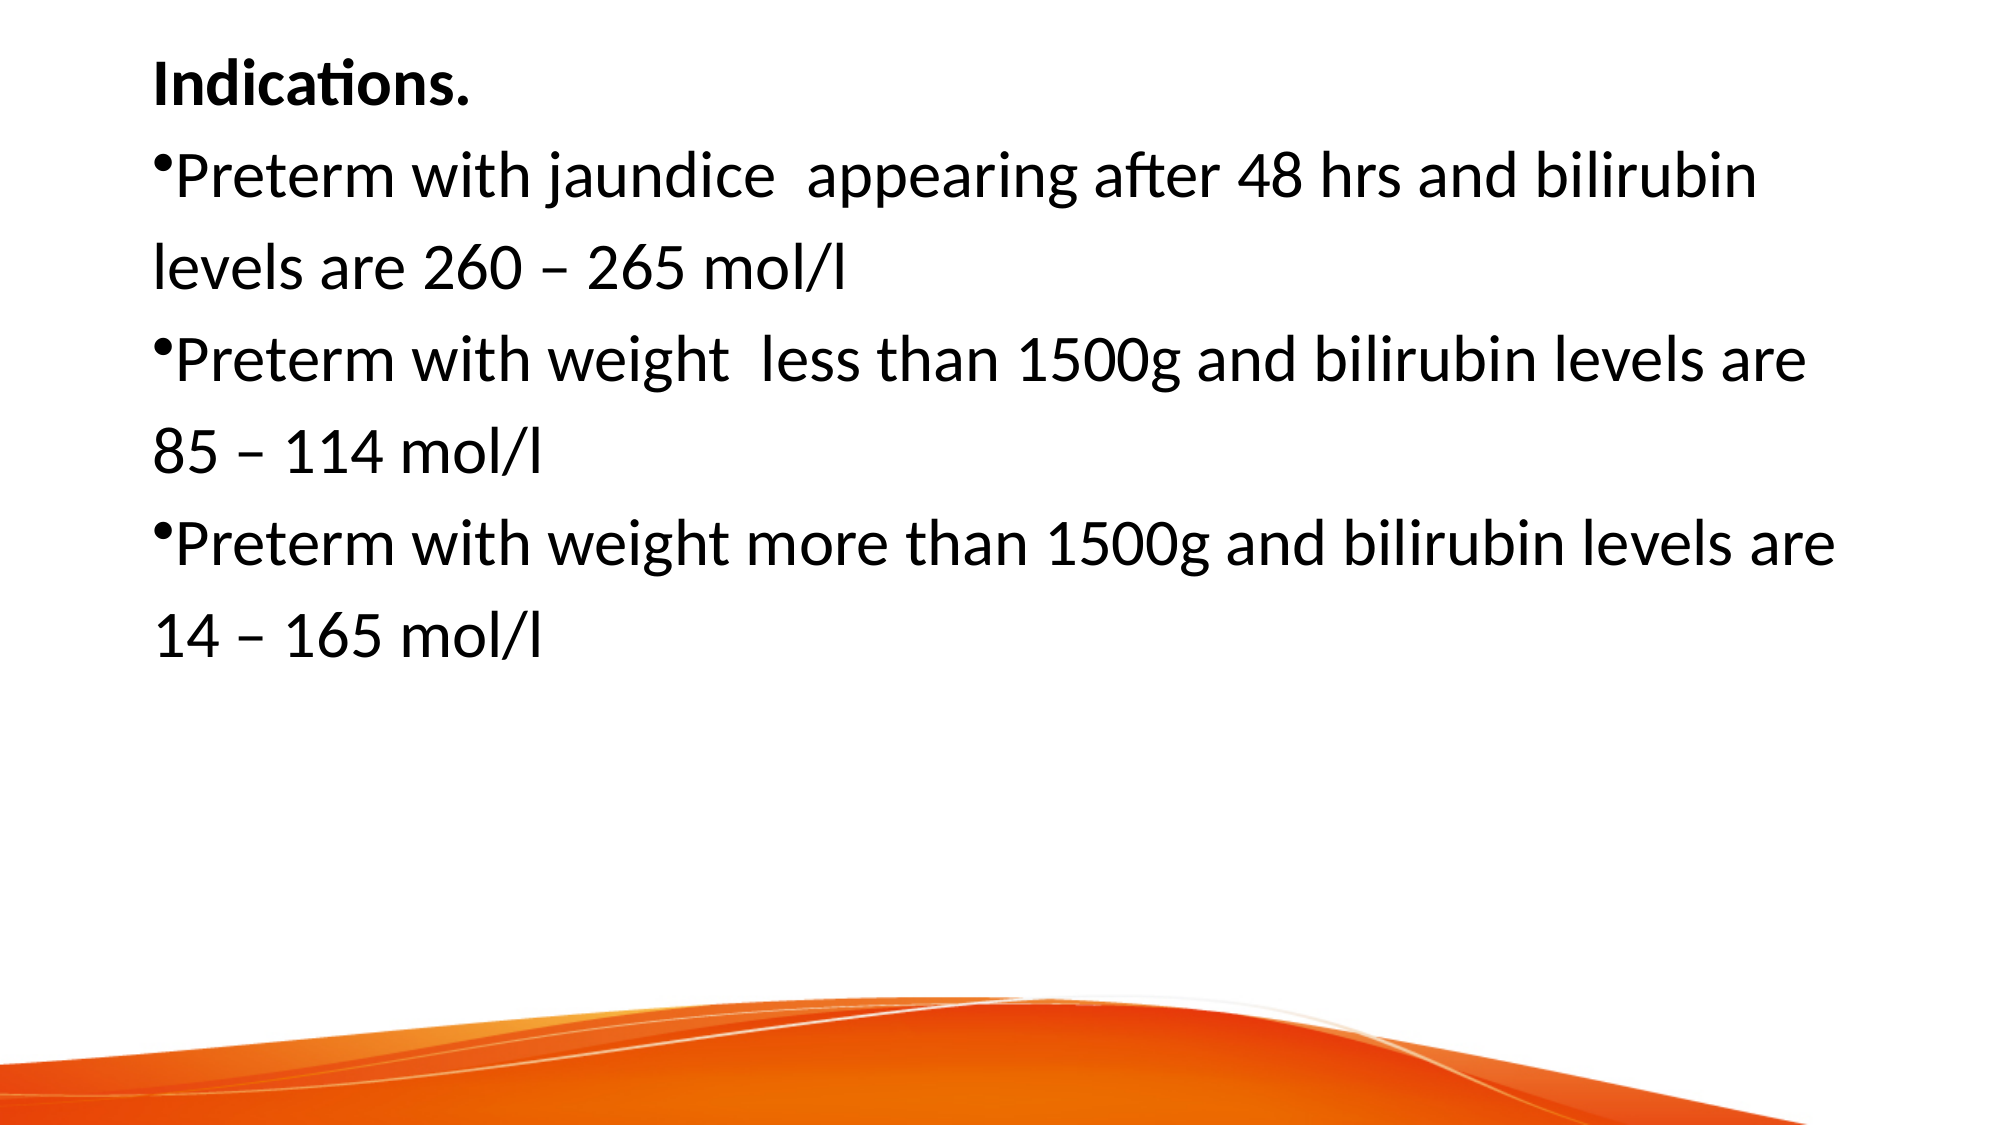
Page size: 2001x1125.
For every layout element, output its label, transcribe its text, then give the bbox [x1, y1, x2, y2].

slide_number [1433, 1024, 1900, 1103]
list Indications. Preterm with jaundice appearing after 48 hrs and bilirubin levels are 260 – 265 mol/l Preterm with weight less than 1500g and bilirubin levels are 85 – 114 mol/l Preterm with weight more than 1500g and bilirubin levels are 14 – 165 mol/l [137, 18, 1863, 1072]
picture [0, 0, 2000, 1125]
